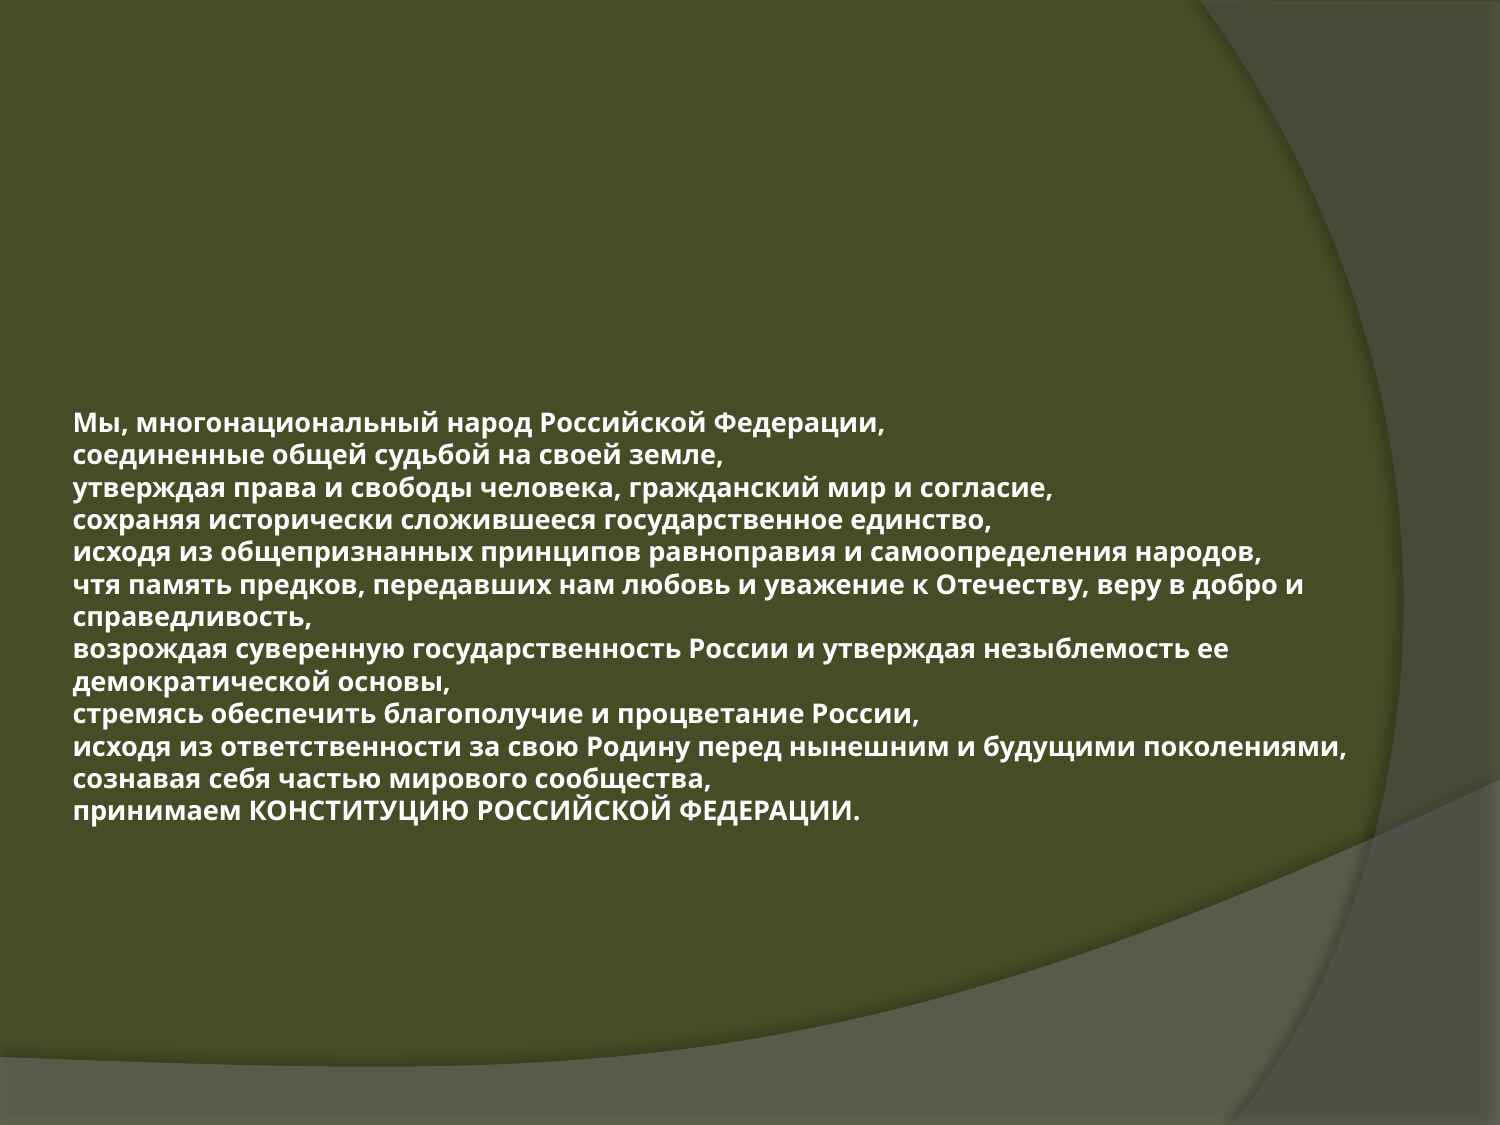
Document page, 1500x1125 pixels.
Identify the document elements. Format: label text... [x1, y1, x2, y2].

title Мы, многонациональный народ Российской Федерации, соединенные общей судьбой на своей земле, утверждая права и свободы человека, гражданский мир и согласие, сохраняя исторически сложившееся государственное единство, исходя из общепризнанных принципов равноправия и самоопределения народов, чтя память предков, передавших нам любовь и уважение к Отечеству, веру в добро и справедливость, возрождая суверенную государственность России и утверждая незыблемость ее демократической основы, стремясь обеспечить благополучие и процветание России, исходя из ответственности за свою Родину перед нынешним и будущими поколениями, сознавая себя частью мирового сообщества, принимаем КОНСТИТУЦИЮ РОССИЙСКОЙ ФЕДЕРАЦИИ. [64, 397, 1471, 1000]
